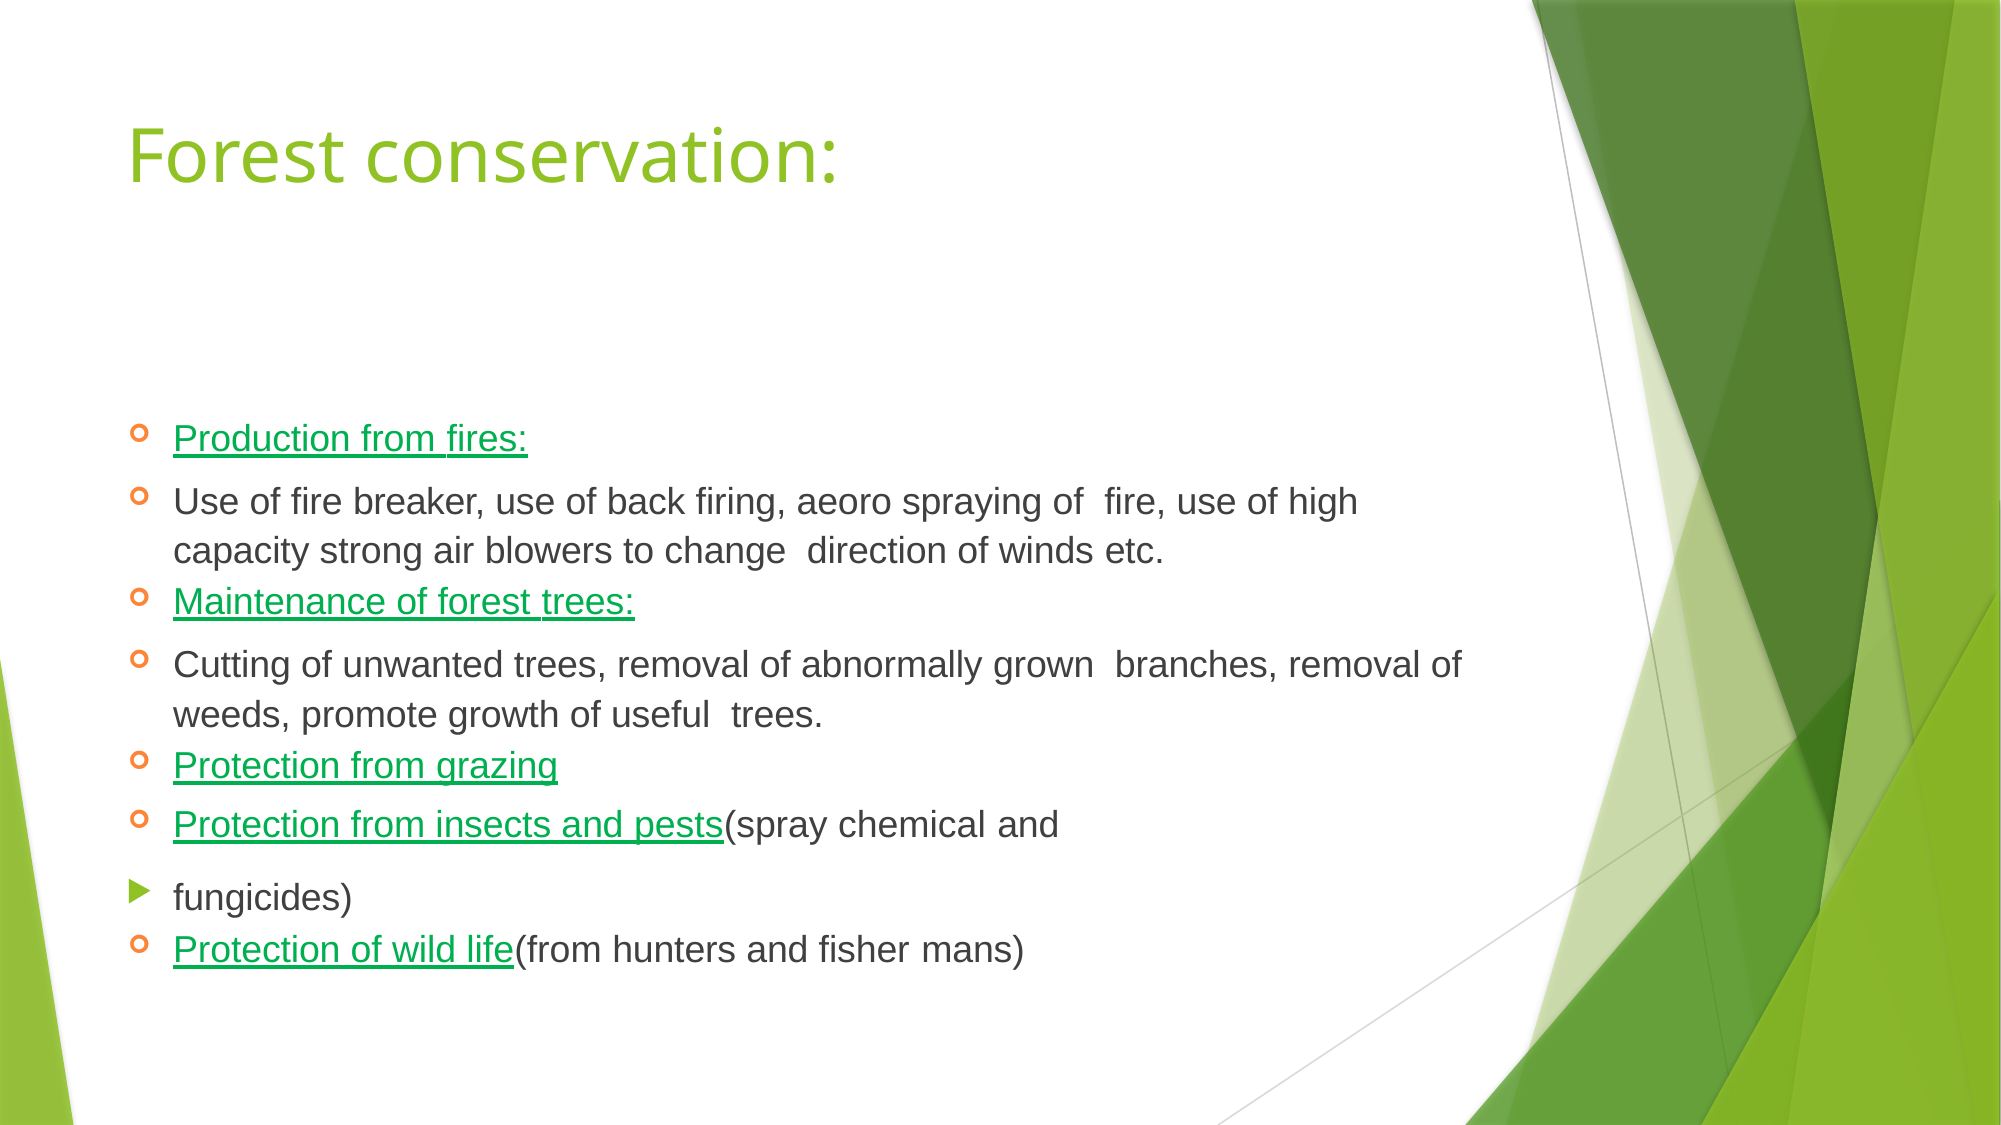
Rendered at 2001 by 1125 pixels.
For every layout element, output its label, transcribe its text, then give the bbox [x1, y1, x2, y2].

list Production from fires: Use of fire breaker, use of back firing, aeoro spraying of fire, use of high capacity strong air blowers to change direction of winds etc. Maintenance of forest trees: Cutting of unwanted trees, removal of abnormally grown branches, removal of weeds, promote growth of useful trees. Protection from grazing Protection from insects and pests(spray chemical and fungicides) Protection of wild life(from hunters and fisher mans) [111, 354, 1522, 992]
title Forest conservation: [111, 99, 1522, 317]
